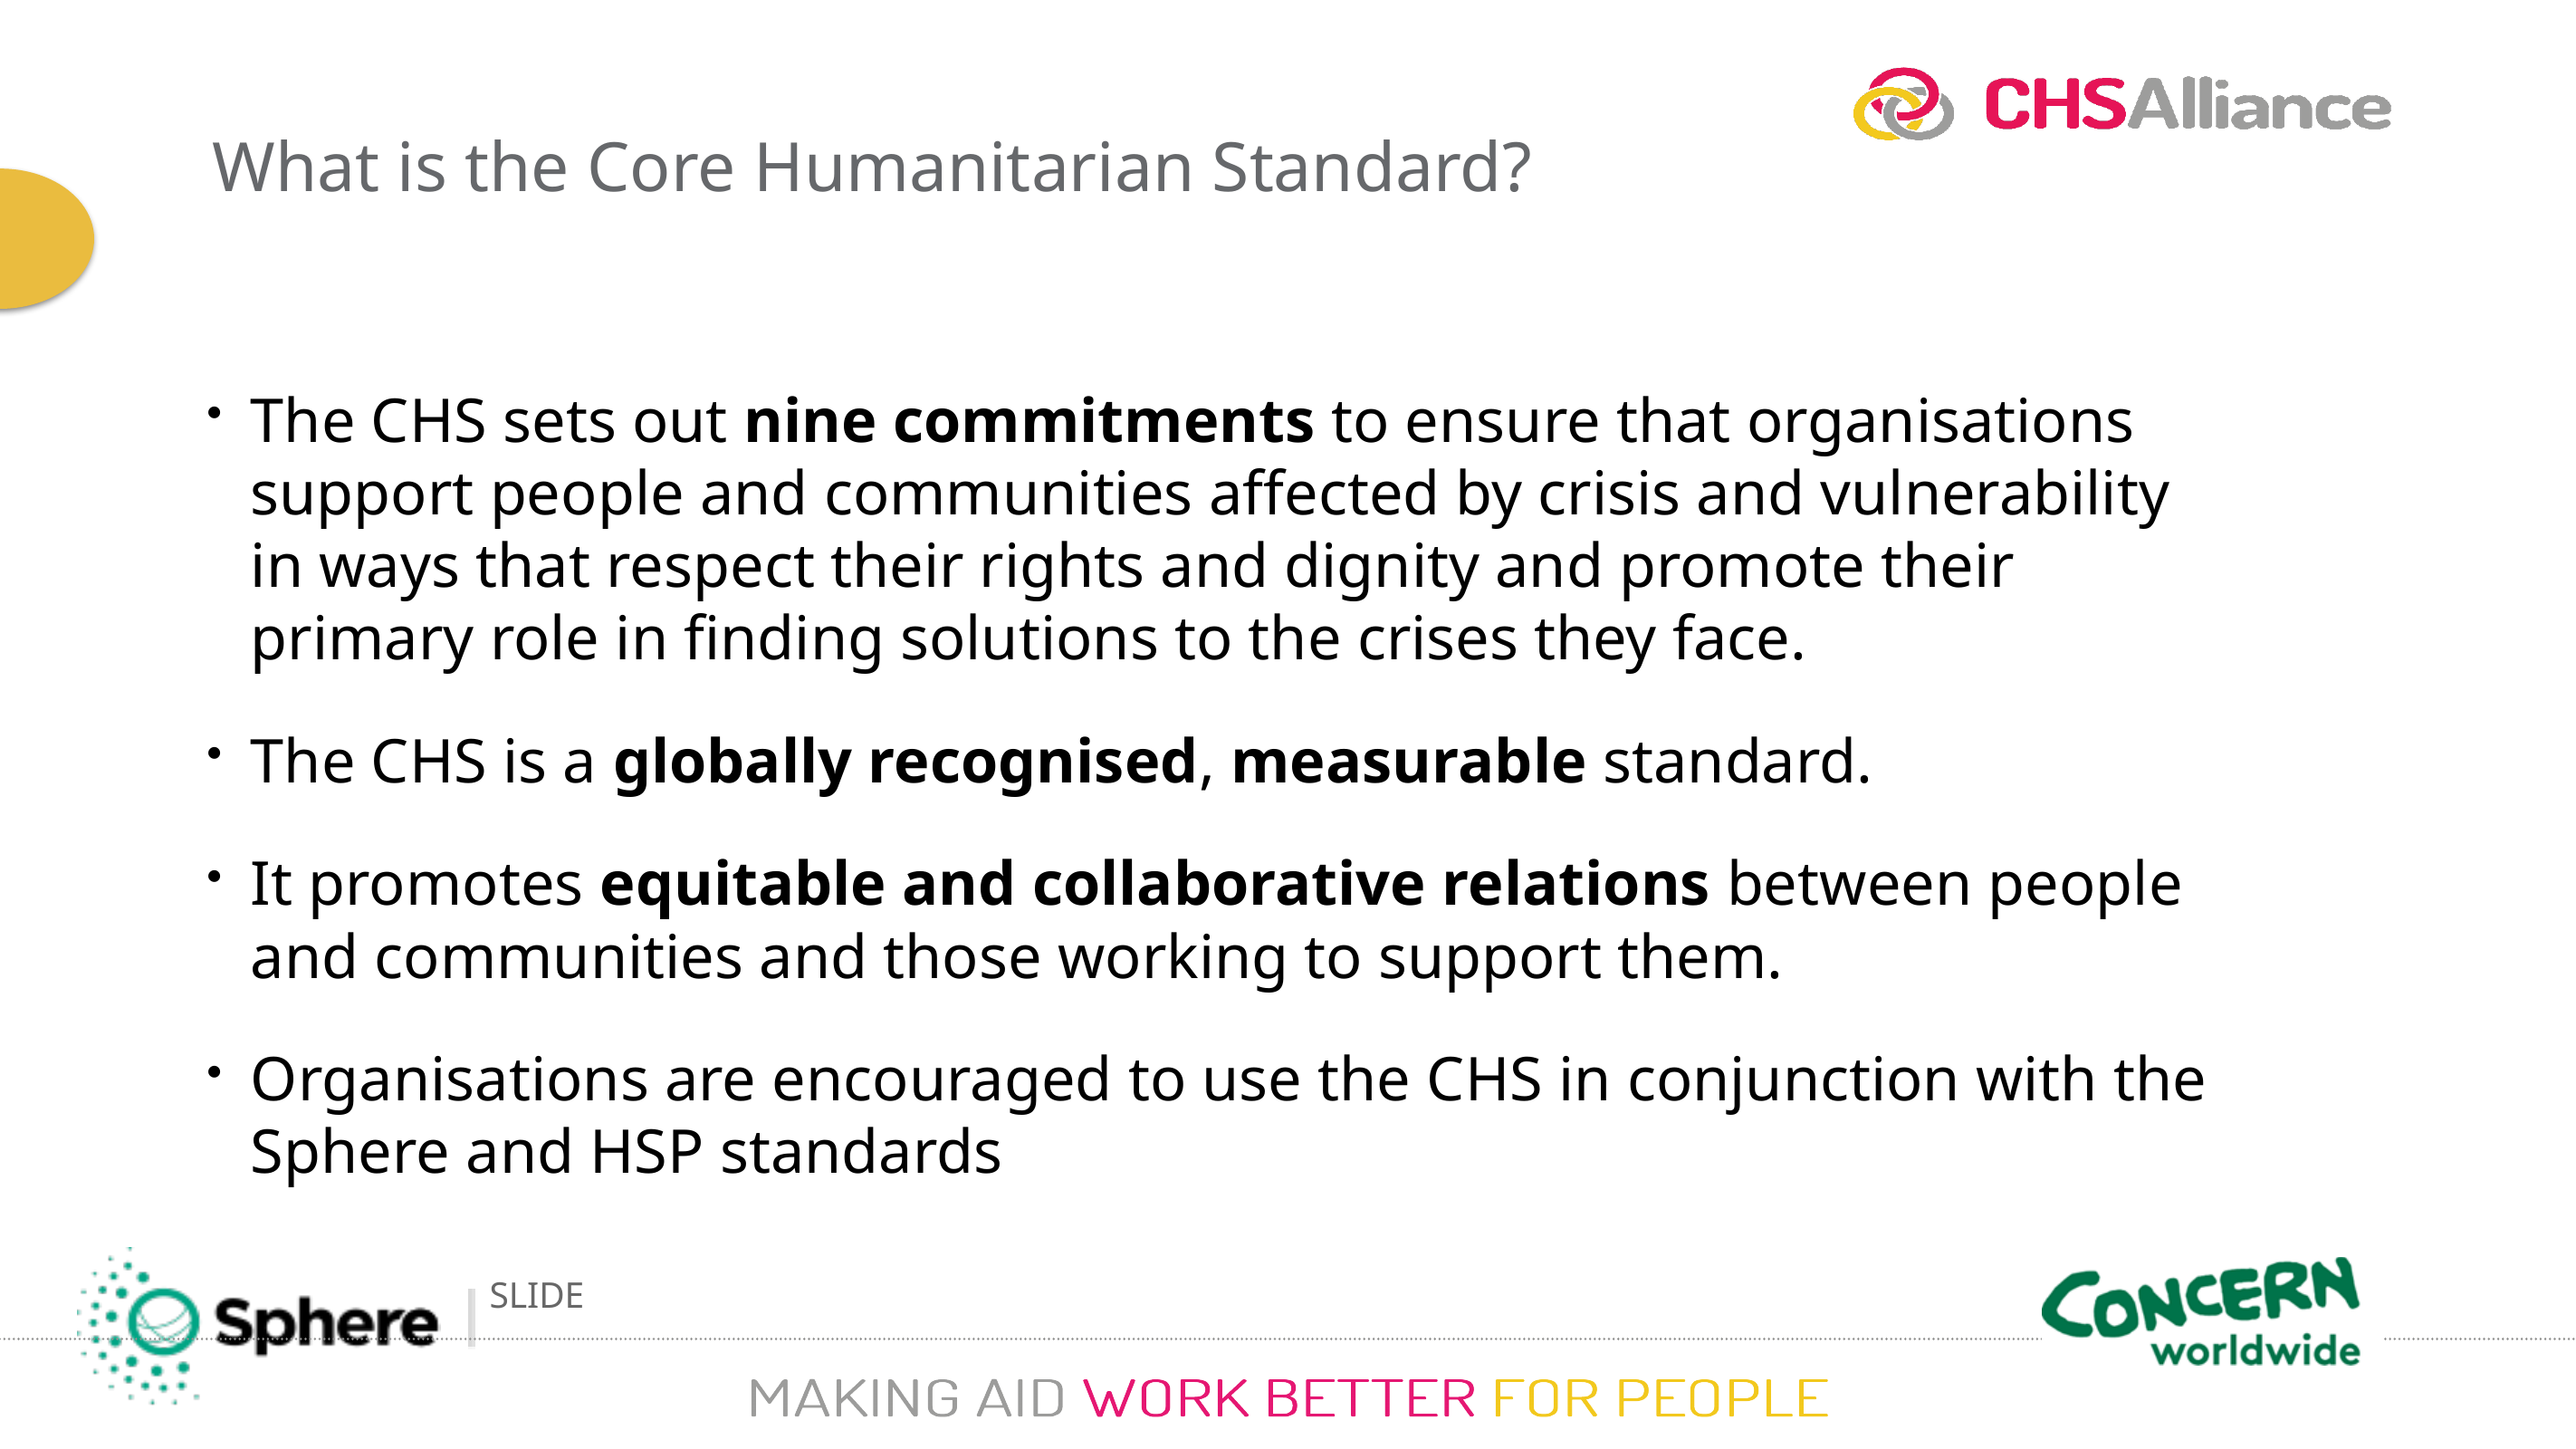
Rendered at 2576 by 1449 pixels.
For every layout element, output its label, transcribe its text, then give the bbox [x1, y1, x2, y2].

picture [1822, 47, 2418, 164]
picture [468, 1289, 479, 1349]
picture [746, 1372, 1829, 1429]
list What is the Core Humanitarian Standard? [192, 113, 2383, 264]
picture [77, 1247, 441, 1407]
text_box The CHS sets out nine commitments to ensure that organisations support people and communities affected by crisis and vulnerability in ways that respect their rights and dignity and promote their primary role in finding solutions to the crises they face. The CHS is a globally recognised, measurable standard. It promotes equitable and collaborative relations between people and communities and those working to support them. Organisations are encouraged to use the CHS in conjunction with the Sphere and HSP standards [193, 375, 2230, 1258]
picture [2042, 1256, 2383, 1367]
